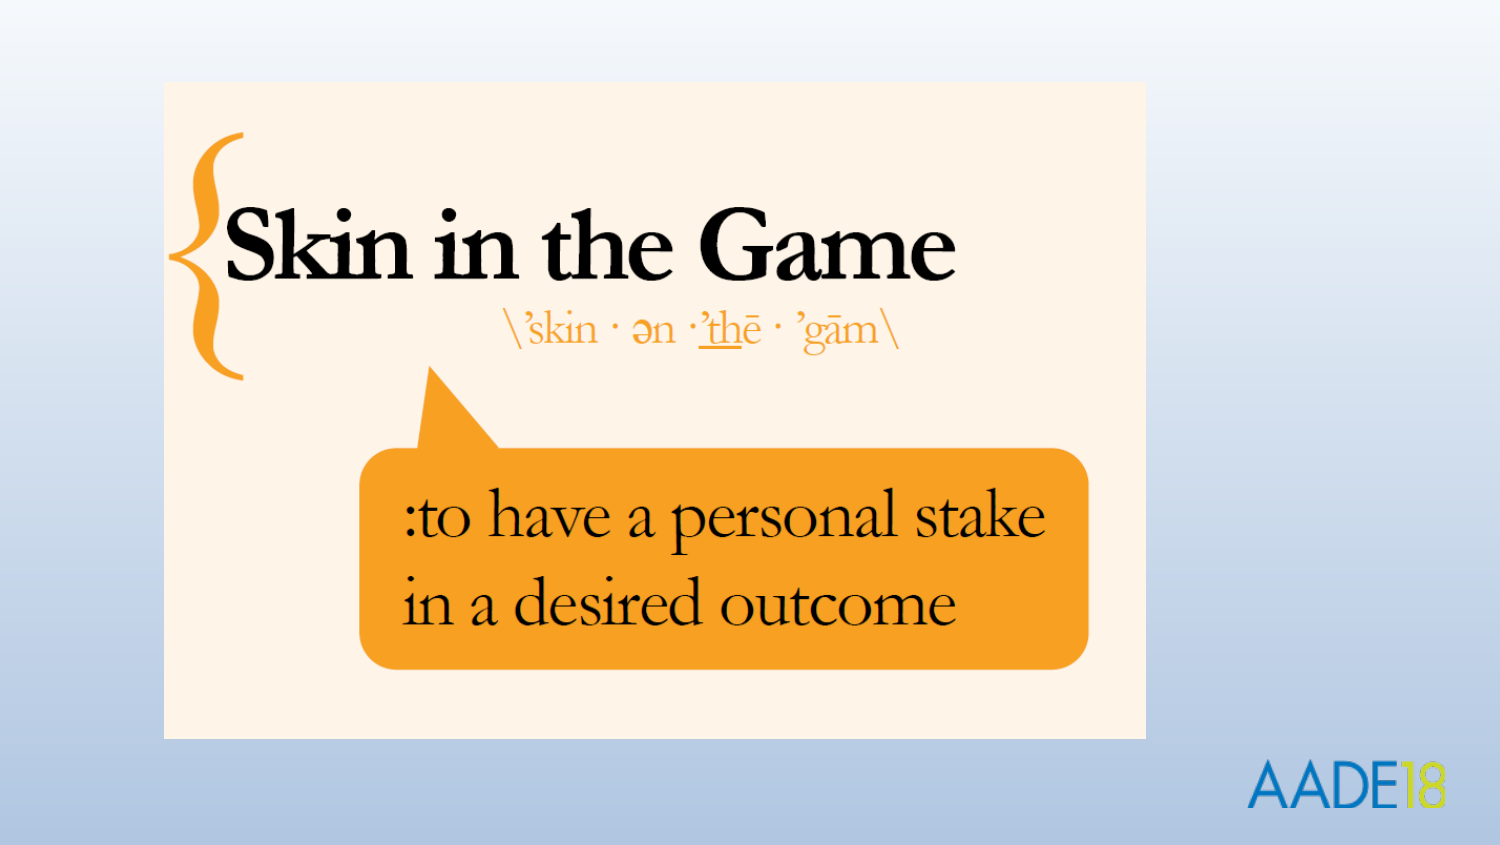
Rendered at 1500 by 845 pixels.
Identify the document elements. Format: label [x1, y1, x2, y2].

list [163, 81, 1146, 739]
